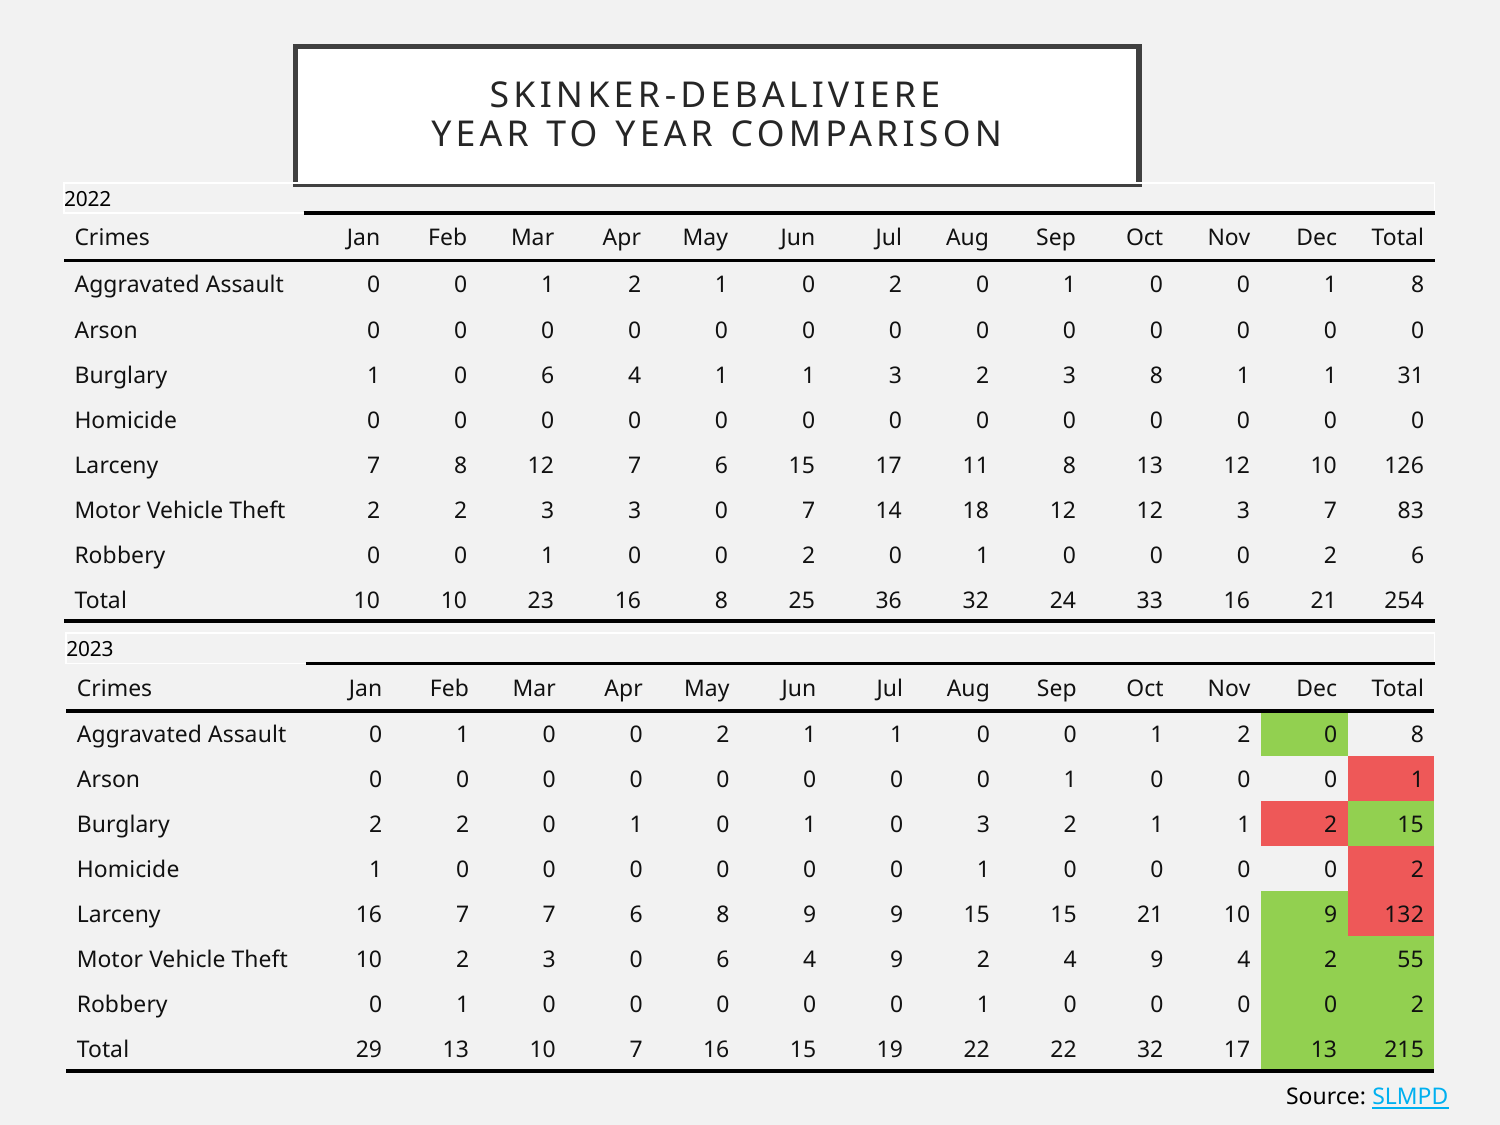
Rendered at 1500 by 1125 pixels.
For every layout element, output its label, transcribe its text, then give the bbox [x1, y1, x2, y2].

table_cell 8 [391, 441, 478, 488]
table_cell 0 [480, 713, 566, 756]
table_cell 0 [306, 756, 393, 801]
table_cell 2 [1348, 846, 1434, 891]
table_cell 1 [652, 262, 739, 308]
table_cell 0 [914, 756, 1000, 801]
table_cell 0 [913, 308, 1000, 351]
table_cell Oct [1087, 215, 1174, 259]
table_cell 1 [652, 351, 739, 398]
table_cell 1 [306, 846, 393, 891]
table_cell 15 [1000, 891, 1087, 936]
table_cell 0 [653, 801, 740, 846]
table_cell 8 [1000, 441, 1087, 488]
table_cell 0 [306, 713, 393, 756]
table_cell 10 [304, 578, 391, 619]
table_cell Robbery [66, 981, 306, 1026]
table_cell 6 [478, 351, 565, 398]
table_cell 0 [653, 756, 740, 801]
table_cell 7 [1261, 488, 1348, 531]
table_cell 2 [826, 262, 913, 308]
table_cell Jan [306, 665, 393, 709]
table_cell Jul [827, 665, 914, 709]
table_cell Aug [913, 215, 1000, 259]
table_cell 1 [478, 531, 565, 578]
table_cell 0 [1261, 713, 1348, 756]
table_cell 3 [478, 488, 565, 531]
table_cell 0 [1087, 262, 1174, 308]
table_cell 9 [1261, 891, 1348, 936]
table_header 2022 [65, 184, 1434, 212]
table_cell 0 [652, 308, 739, 351]
table_cell 2 [739, 531, 826, 578]
table_cell 16 [1174, 578, 1261, 619]
table_cell 2 [565, 262, 652, 308]
table_cell 0 [1174, 531, 1261, 578]
table_cell 0 [391, 531, 478, 578]
table_cell 1 [913, 531, 1000, 578]
table_cell Aggravated Assault [66, 713, 306, 756]
table_cell 0 [393, 846, 480, 891]
table_cell 0 [1261, 981, 1348, 1026]
table_cell 3 [1000, 351, 1087, 398]
table_cell Total [66, 1026, 306, 1069]
table_cell 7 [565, 441, 652, 488]
table_cell 15 [739, 441, 826, 488]
table_cell Apr [565, 215, 652, 259]
table_cell 8 [652, 578, 739, 619]
table_cell 23 [478, 578, 565, 619]
table_cell 0 [652, 488, 739, 531]
table_cell 0 [1174, 756, 1261, 801]
table_cell 31 [1348, 351, 1435, 398]
title Skinker-DeBaliviere Year to Year Comparison [293, 44, 1142, 182]
table_cell Apr [566, 665, 653, 709]
table_cell Motor Vehicle Theft [64, 488, 304, 531]
table_cell Jun [740, 665, 827, 709]
table_cell 13 [1261, 1026, 1348, 1069]
table_cell 3 [565, 488, 652, 531]
table_cell 1 [393, 713, 480, 756]
table_cell 0 [826, 308, 913, 351]
text_box Source: SLMPD [1269, 1074, 1465, 1121]
table_cell Burglary [66, 801, 306, 846]
table_cell 0 [1174, 398, 1261, 441]
table_cell 25 [739, 578, 826, 619]
table_cell 0 [827, 756, 914, 801]
table_cell 22 [914, 1026, 1000, 1069]
table_cell 0 [653, 981, 740, 1026]
table_cell 0 [478, 308, 565, 351]
table_cell 8 [1348, 713, 1434, 756]
table_cell 1 [1348, 756, 1434, 801]
table_cell 6 [566, 891, 653, 936]
table_cell 0 [1174, 981, 1261, 1026]
table_cell Total [64, 578, 304, 619]
table_cell 7 [739, 488, 826, 531]
table_cell 22 [1000, 1026, 1087, 1069]
table_cell 6 [652, 441, 739, 488]
table_cell 0 [565, 308, 652, 351]
table_cell 0 [1261, 398, 1348, 441]
table_cell 2 [306, 801, 393, 846]
table_cell 7 [304, 441, 391, 488]
table_cell 0 [480, 846, 566, 891]
table_cell 0 [480, 756, 566, 801]
table_cell 0 [480, 981, 566, 1026]
table_cell May [652, 215, 739, 259]
table_cell 2 [1348, 981, 1434, 1026]
table_cell 0 [1087, 308, 1174, 351]
table_cell 3 [826, 351, 913, 398]
table_cell 0 [478, 398, 565, 441]
table_cell 0 [391, 308, 478, 351]
table_cell 2 [914, 936, 1000, 981]
table_cell 0 [1000, 531, 1087, 578]
table_cell 21 [1087, 891, 1174, 936]
table_cell 7 [393, 891, 480, 936]
table_cell 55 [1348, 936, 1434, 981]
table_cell Mar [478, 215, 565, 259]
table_cell 9 [740, 891, 827, 936]
table_cell 0 [827, 981, 914, 1026]
table_cell 1 [566, 801, 653, 846]
table_cell 126 [1348, 441, 1435, 488]
table_cell 3 [480, 936, 566, 981]
table_cell 15 [914, 891, 1000, 936]
table_cell 0 [1087, 398, 1174, 441]
table_cell 29 [306, 1026, 393, 1069]
table_cell 0 [913, 262, 1000, 308]
table_cell 0 [391, 351, 478, 398]
table_cell 0 [565, 398, 652, 441]
table_cell Larceny [66, 891, 306, 936]
table_cell 0 [739, 308, 826, 351]
table_cell Feb [391, 215, 478, 259]
table_cell 12 [478, 441, 565, 488]
table_cell Sep [1000, 665, 1087, 709]
table_cell Sep [1000, 215, 1087, 259]
table_cell 0 [740, 756, 827, 801]
table_cell Motor Vehicle Theft [66, 936, 306, 981]
table_cell 0 [566, 713, 653, 756]
table_cell 2 [1174, 713, 1261, 756]
table_cell 0 [1000, 713, 1087, 756]
table_cell 0 [566, 981, 653, 1026]
table_cell 10 [1174, 891, 1261, 936]
table_cell 10 [306, 936, 393, 981]
table_cell 9 [1087, 936, 1174, 981]
table_cell Feb [393, 665, 480, 709]
table_cell 0 [1087, 981, 1174, 1026]
table_cell 32 [913, 578, 1000, 619]
table_cell 1 [1261, 351, 1348, 398]
table_cell 0 [739, 262, 826, 308]
table_cell 1 [739, 351, 826, 398]
table_cell 0 [914, 713, 1000, 756]
table_cell 2 [393, 801, 480, 846]
table_cell 2 [1261, 531, 1348, 578]
table_cell 16 [653, 1026, 740, 1069]
table_cell 0 [1174, 308, 1261, 351]
table_cell 0 [1000, 846, 1087, 891]
table_cell May [653, 665, 740, 709]
table_cell Oct [1087, 665, 1174, 709]
table_cell 0 [739, 398, 826, 441]
table_cell 254 [1348, 578, 1435, 619]
table_cell Total [1348, 665, 1434, 709]
table_cell 0 [1087, 756, 1174, 801]
table_cell 7 [566, 1026, 653, 1069]
table_cell 10 [391, 578, 478, 619]
table_cell Mar [480, 665, 566, 709]
table_cell 0 [653, 846, 740, 891]
table_header 2023 [67, 634, 1434, 663]
table_cell 0 [827, 801, 914, 846]
table_cell 1 [478, 262, 565, 308]
table_cell 0 [304, 262, 391, 308]
table_cell 0 [304, 308, 391, 351]
table_cell 0 [740, 981, 827, 1026]
table_cell 0 [826, 398, 913, 441]
table_cell 4 [1174, 936, 1261, 981]
table_cell Arson [66, 756, 306, 801]
table_cell 13 [1087, 441, 1174, 488]
table_cell 0 [1000, 981, 1087, 1026]
table_cell 16 [565, 578, 652, 619]
table_cell 8 [1348, 262, 1435, 308]
table_cell 0 [1348, 308, 1435, 351]
table_cell Dec [1261, 215, 1348, 259]
table_cell 0 [1261, 846, 1348, 891]
table_cell 11 [913, 441, 1000, 488]
table_cell 1 [740, 801, 827, 846]
table_cell 0 [304, 398, 391, 441]
table_cell 0 [304, 531, 391, 578]
table_cell 4 [565, 351, 652, 398]
table_cell 0 [1261, 756, 1348, 801]
table_cell 1 [304, 351, 391, 398]
table_cell 0 [1261, 308, 1348, 351]
table_cell 0 [565, 531, 652, 578]
table_cell 17 [1174, 1026, 1261, 1069]
table_cell 10 [1261, 441, 1348, 488]
table_cell 6 [653, 936, 740, 981]
table_cell 1 [1087, 801, 1174, 846]
table_cell Aug [914, 665, 1000, 709]
table_cell Crimes [64, 214, 304, 259]
table_cell 0 [827, 846, 914, 891]
table_cell 0 [480, 801, 566, 846]
table_cell 1 [1174, 801, 1261, 846]
table_cell 0 [306, 981, 393, 1026]
table_cell 1 [1000, 262, 1087, 308]
table_cell 0 [566, 756, 653, 801]
table_cell 2 [913, 351, 1000, 398]
table_cell 2 [304, 488, 391, 531]
table_cell 7 [480, 891, 566, 936]
table_cell 13 [393, 1026, 480, 1069]
table_cell Aggravated Assault [64, 262, 304, 308]
table_cell 1 [914, 981, 1000, 1026]
table_cell 8 [1087, 351, 1174, 398]
table_cell 18 [913, 488, 1000, 531]
table_cell Crimes [66, 664, 306, 709]
table_cell 2 [1000, 801, 1087, 846]
table_cell 8 [653, 891, 740, 936]
table_cell 0 [1000, 398, 1087, 441]
table_cell Homicide [66, 846, 306, 891]
table_cell 0 [566, 936, 653, 981]
table_cell 0 [652, 531, 739, 578]
table_cell 0 [391, 262, 478, 308]
table_cell 1 [1000, 756, 1087, 801]
table_cell 0 [1348, 398, 1435, 441]
table_cell 0 [652, 398, 739, 441]
table_cell 215 [1348, 1026, 1434, 1069]
table_cell Total [1348, 215, 1435, 259]
table_cell Jun [739, 215, 826, 259]
table_cell 32 [1087, 1026, 1174, 1069]
table_cell 12 [1174, 441, 1261, 488]
table_cell Robbery [64, 531, 304, 578]
table_cell 16 [306, 891, 393, 936]
table_cell 0 [913, 398, 1000, 441]
table_cell 9 [827, 891, 914, 936]
table_cell 0 [1174, 262, 1261, 308]
table_cell 19 [827, 1026, 914, 1069]
table_cell 9 [827, 936, 914, 981]
table_cell 0 [1087, 531, 1174, 578]
table_cell 1 [740, 713, 827, 756]
table_cell Dec [1261, 665, 1348, 709]
table_cell 4 [740, 936, 827, 981]
table_cell 24 [1000, 578, 1087, 619]
table_cell 4 [1000, 936, 1087, 981]
table_cell Larceny [64, 441, 304, 488]
table_cell 1 [1261, 262, 1348, 308]
table_cell 15 [1348, 801, 1434, 846]
table_cell 0 [1087, 846, 1174, 891]
table_cell 0 [393, 756, 480, 801]
table_cell 1 [1174, 351, 1261, 398]
table_cell 33 [1087, 578, 1174, 619]
table_cell 14 [826, 488, 913, 531]
table_cell 10 [480, 1026, 566, 1069]
table_cell 2 [1261, 936, 1348, 981]
table_cell 12 [1000, 488, 1087, 531]
table_cell 36 [826, 578, 913, 619]
table_cell 132 [1348, 891, 1434, 936]
table_cell 2 [391, 488, 478, 531]
table_cell 1 [1087, 713, 1174, 756]
table_cell 17 [826, 441, 913, 488]
table_cell Burglary [64, 351, 304, 398]
table_cell 0 [566, 846, 653, 891]
table_cell 83 [1348, 488, 1435, 531]
table_cell Jul [826, 215, 913, 259]
table_cell Nov [1174, 215, 1261, 259]
table_cell 0 [740, 846, 827, 891]
table_cell Homicide [64, 398, 304, 441]
table_cell 15 [740, 1026, 827, 1069]
table_cell 1 [827, 713, 914, 756]
table_cell Jan [304, 215, 391, 259]
table_cell Arson [64, 308, 304, 351]
table_cell Nov [1174, 665, 1261, 709]
table_cell 0 [1174, 846, 1261, 891]
table_cell 2 [1261, 801, 1348, 846]
table_cell 2 [393, 936, 480, 981]
table_cell 2 [653, 713, 740, 756]
table_cell 1 [914, 846, 1000, 891]
table_cell 12 [1087, 488, 1174, 531]
table_cell 21 [1261, 578, 1348, 619]
table_cell 3 [914, 801, 1000, 846]
table_cell 0 [1000, 308, 1087, 351]
table_cell 1 [393, 981, 480, 1026]
table_cell 0 [826, 531, 913, 578]
table_cell 0 [391, 398, 478, 441]
table_cell 3 [1174, 488, 1261, 531]
table_cell 6 [1348, 531, 1435, 578]
